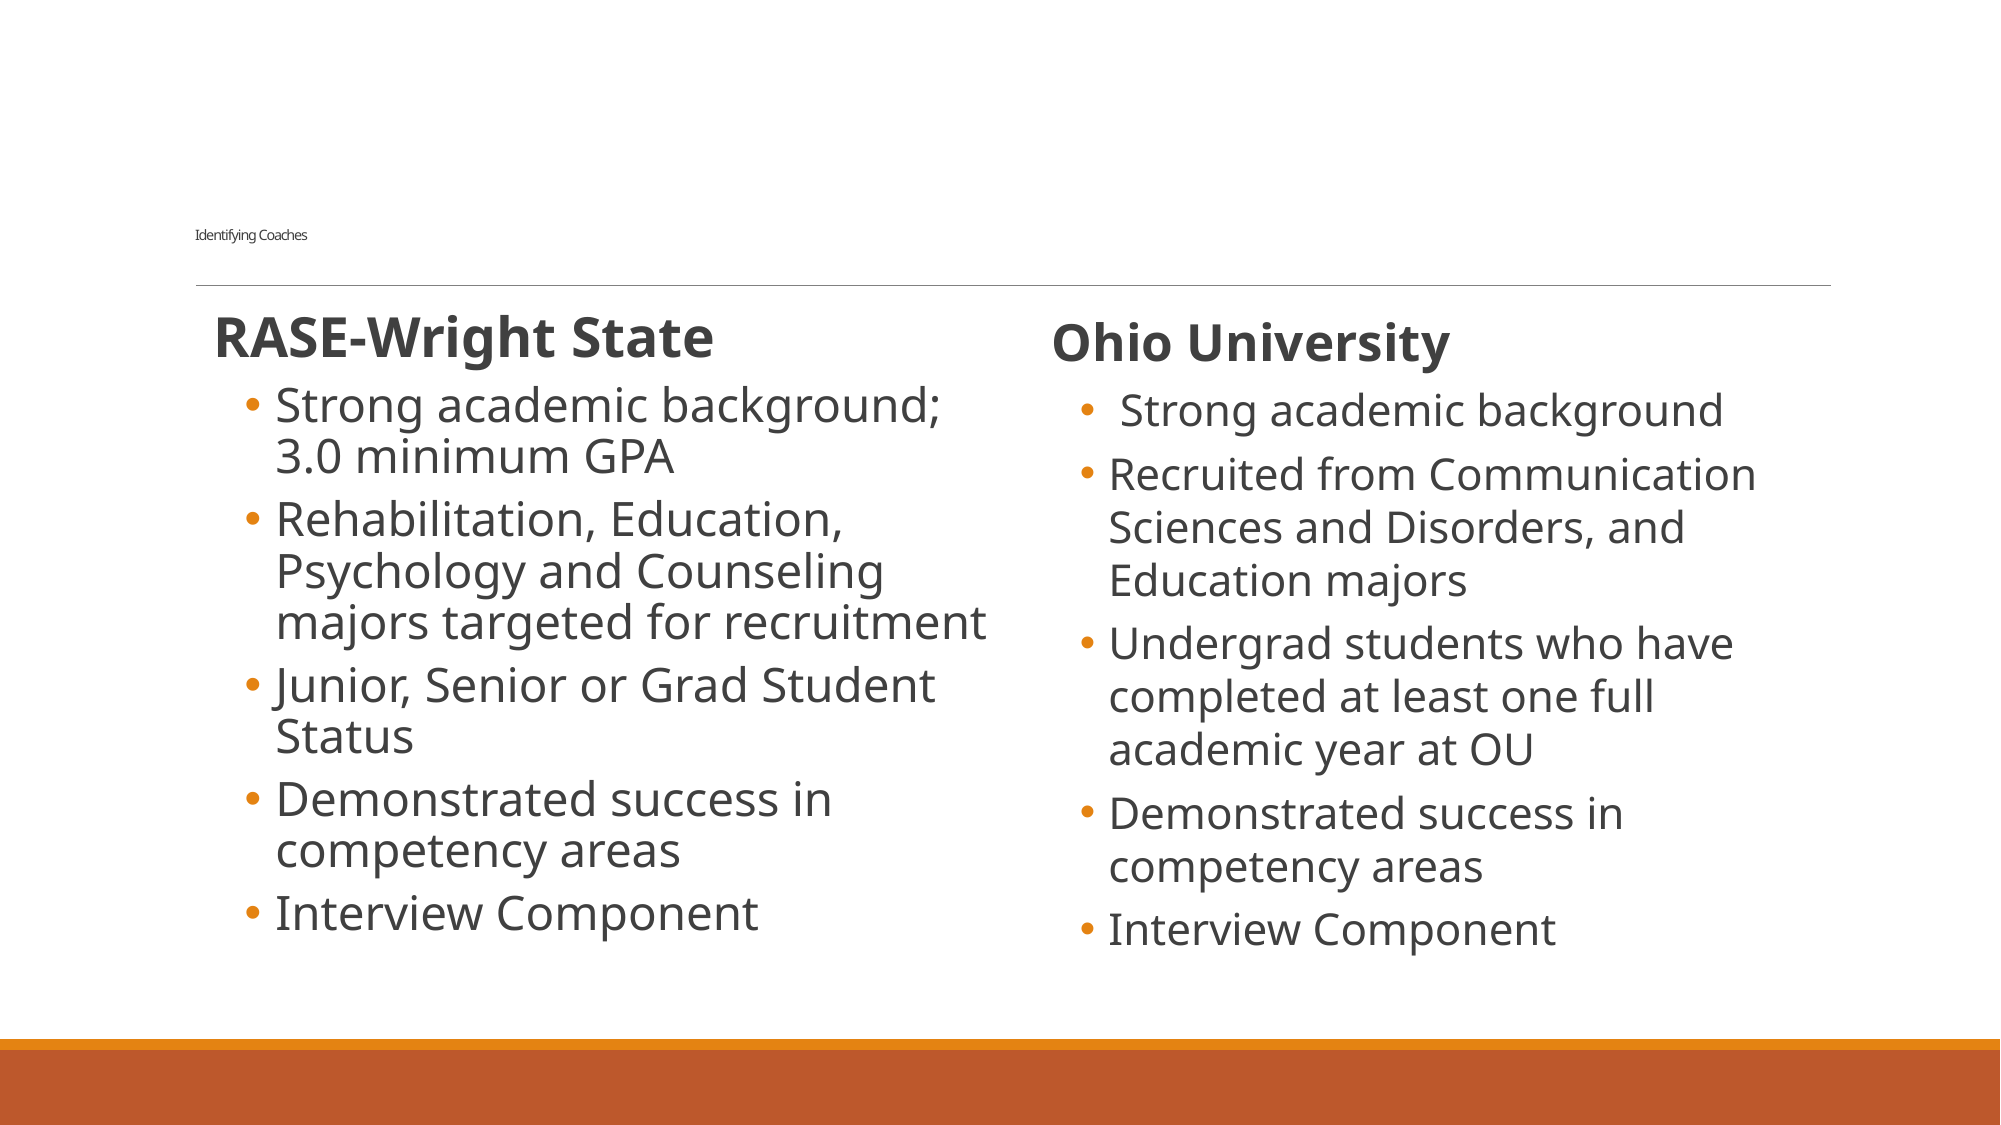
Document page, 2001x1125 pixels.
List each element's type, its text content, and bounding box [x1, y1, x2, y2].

title Identifying Coaches [180, 72, 1830, 251]
list Ohio University Strong academic background Recruited from Communication Sciences and Disorders, and Education majors Undergrad students who have completed at least one full academic year at OU Demonstrated success in competency areas Interview Component [1020, 302, 1830, 963]
list RASE-Wright State Strong academic background; 3.0 minimum GPA Rehabilitation, Education, Psychology and Counseling majors targeted for recruitment Junior, Senior or Grad Student Status Demonstrated success in competency areas Interview Component [180, 302, 990, 963]
